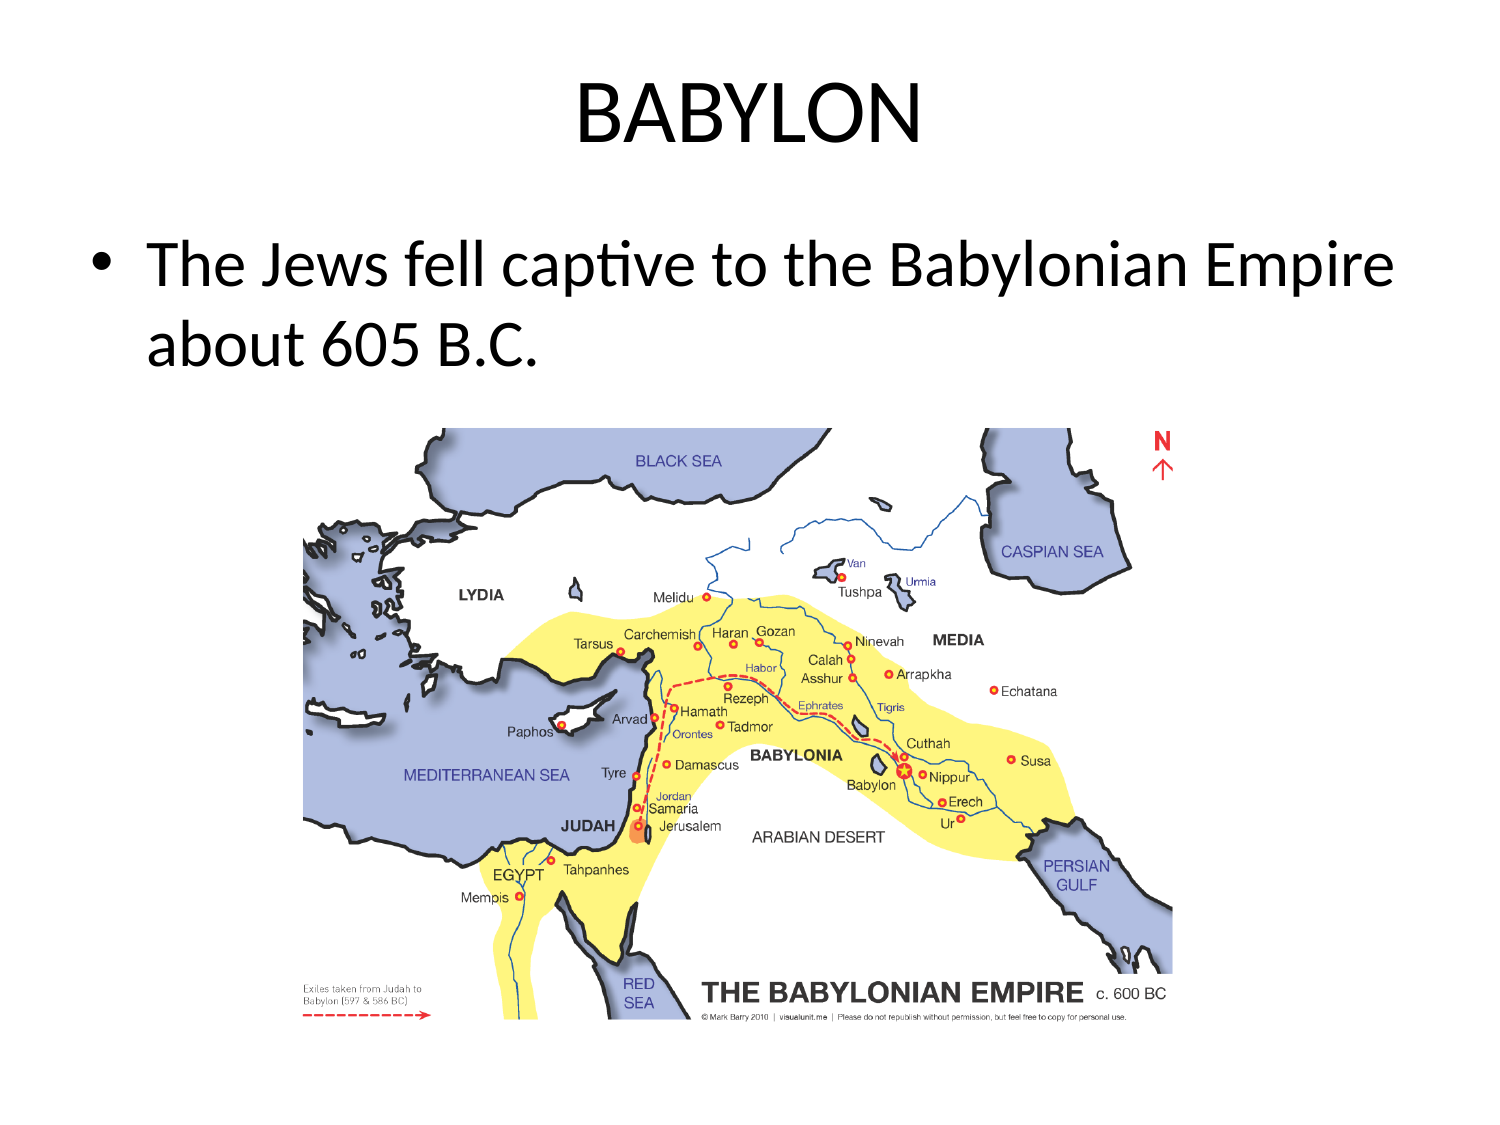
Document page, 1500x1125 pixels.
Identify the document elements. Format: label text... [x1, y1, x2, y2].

title BABYLON [75, 12, 1425, 200]
picture [262, 387, 1213, 1060]
list The Jews fell captive to the Babylonian Empire about 605 B.C. [75, 212, 1425, 955]
